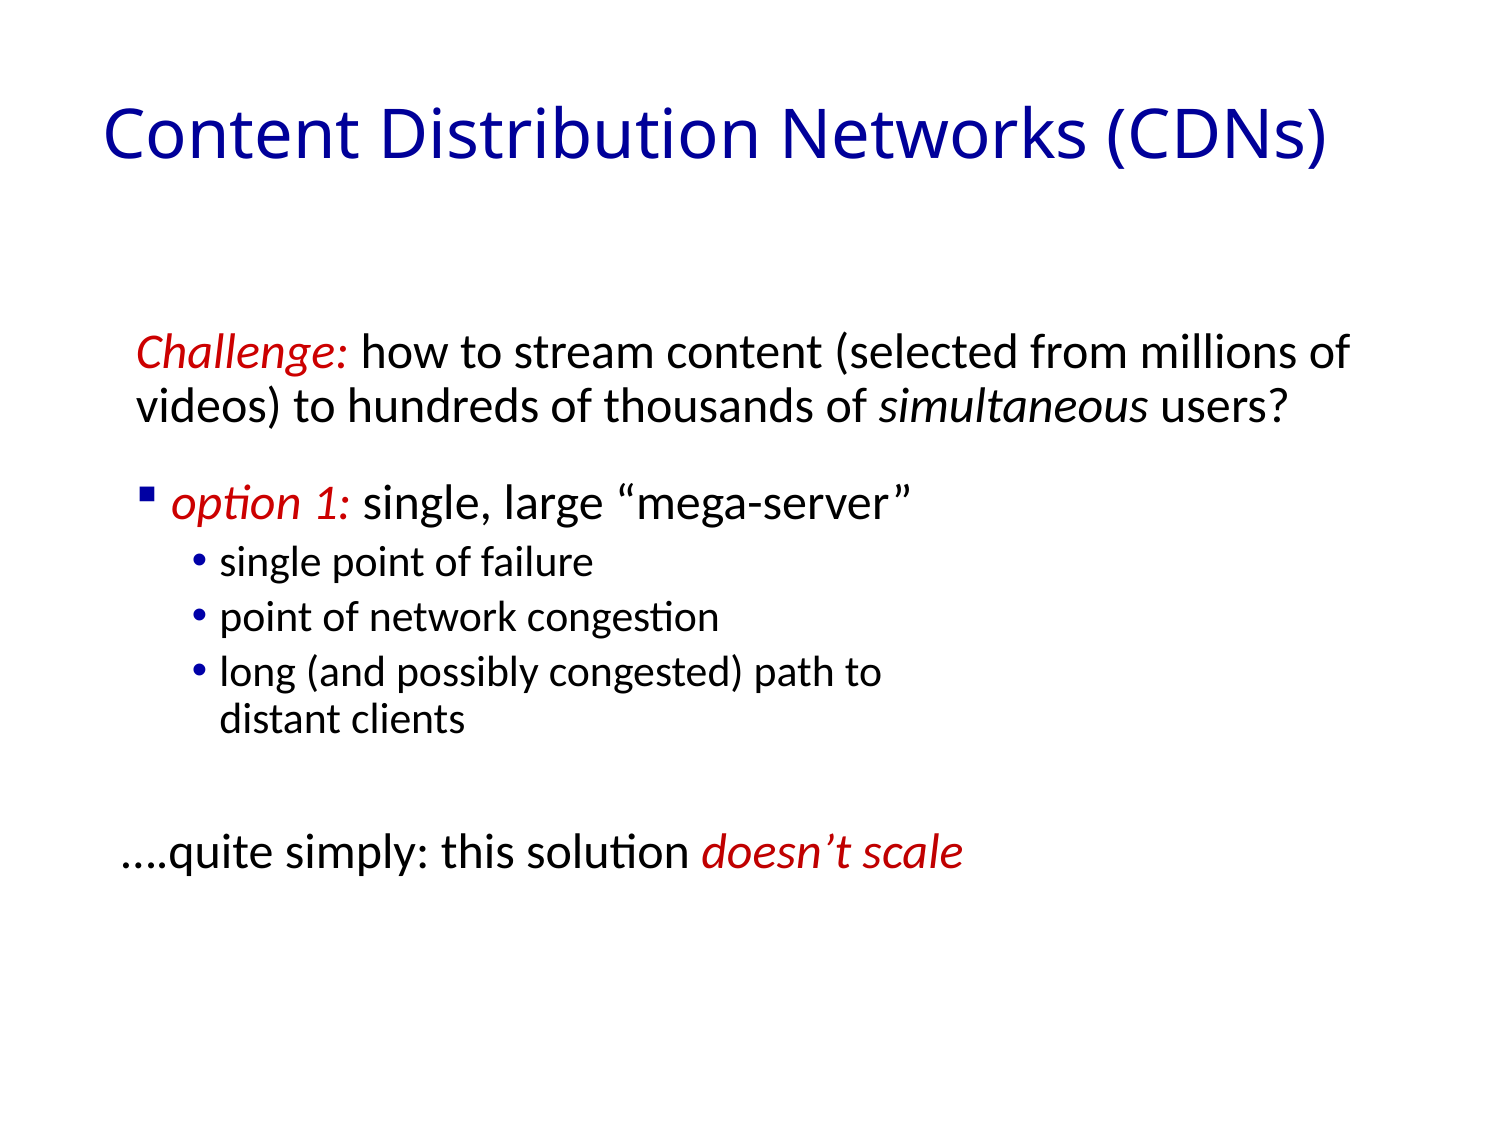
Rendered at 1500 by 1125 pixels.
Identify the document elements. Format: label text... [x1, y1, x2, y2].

text_box option 1: single, large “mega-server” single point of failure point of network congestion long (and possibly congested) path to distant clients [124, 471, 993, 780]
text_box ….quite simply: this solution doesn’t scale [110, 819, 1404, 922]
title Content Distribution Networks (CDNs) [87, 37, 1363, 225]
text_box Challenge: how to stream content (selected from millions of videos) to hundreds of thousands of simultaneous users? [124, 319, 1419, 942]
